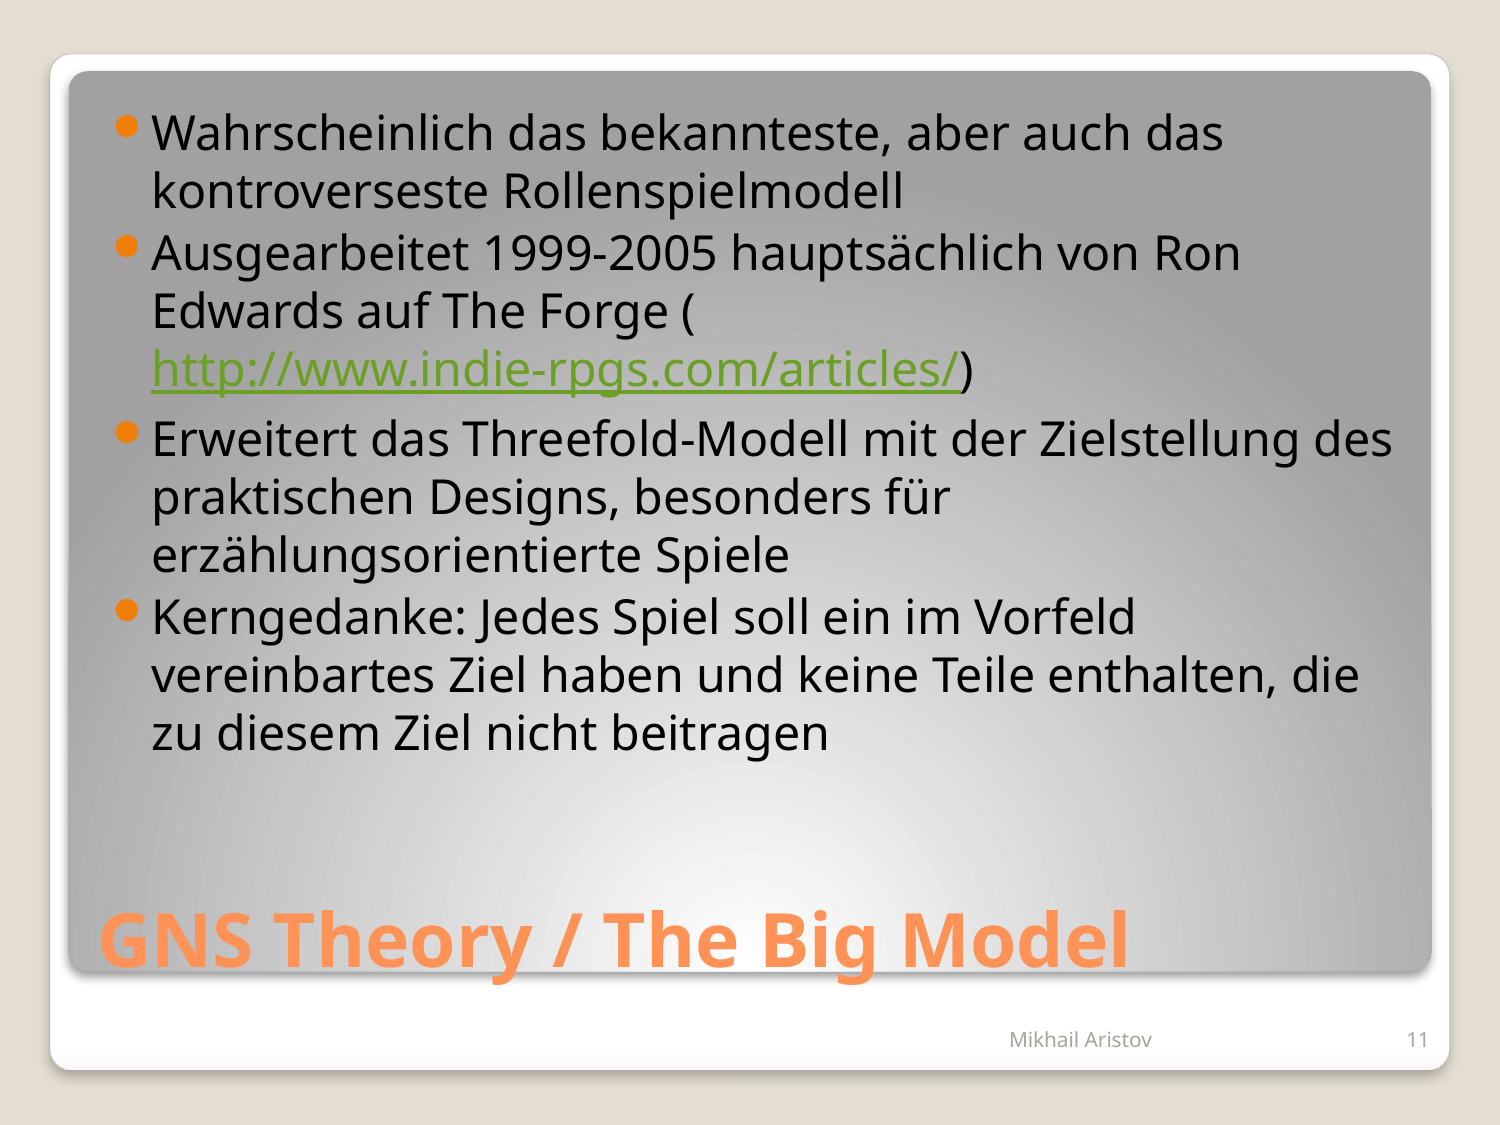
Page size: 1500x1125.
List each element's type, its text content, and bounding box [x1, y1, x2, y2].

title GNS Theory / The Big Model [82, 817, 1425, 990]
list Wahrscheinlich das bekannteste, aber auch das kontroverseste Rollenspielmodell Ausgearbeitet 1999-2005 hauptsächlich von Ron Edwards auf The Forge (http://www.indie-rpgs.com/articles/) Erweitert das Threefold-Modell mit der Zielstellung des praktischen Designs, besonders für erzählungsorientierte Spiele Kerngedanke: Jedes Spiel soll ein im Vorfeld vereinbartes Ziel haben und keine Teile enthalten, die zu diesem Ziel nicht beitragen [82, 86, 1425, 774]
footer Mikhail Aristov [994, 1002, 1369, 1063]
slide_number 11 [1369, 1002, 1445, 1063]
